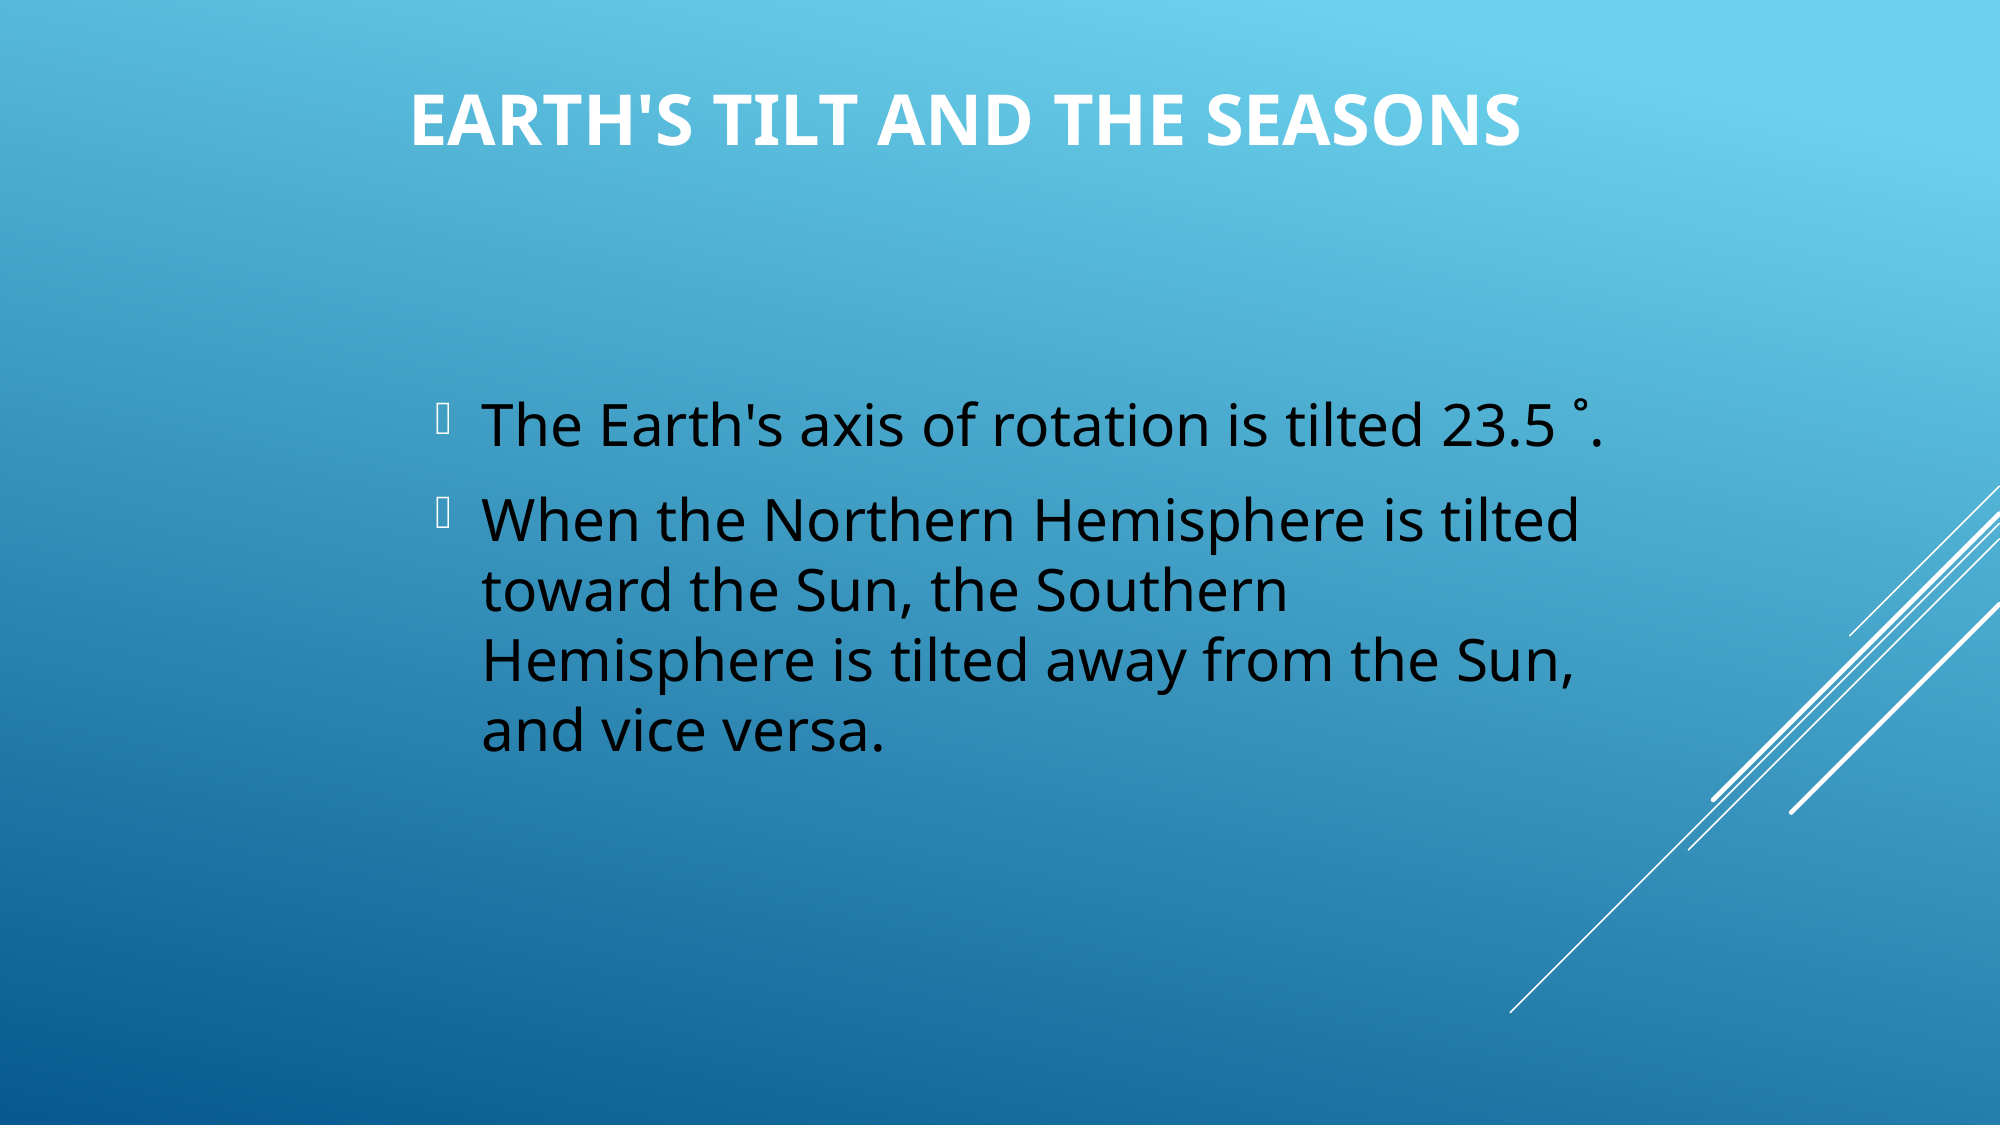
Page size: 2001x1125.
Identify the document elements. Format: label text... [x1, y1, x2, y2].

title Earth's Tilt and the Seasons [393, 43, 1595, 191]
list The Earth's axis of rotation is tilted 23.5 ˚. When the Northern Hemisphere is tilted toward the Sun, the Southern Hemisphere is tilted away from the Sun, and vice versa. [419, 246, 1627, 906]
